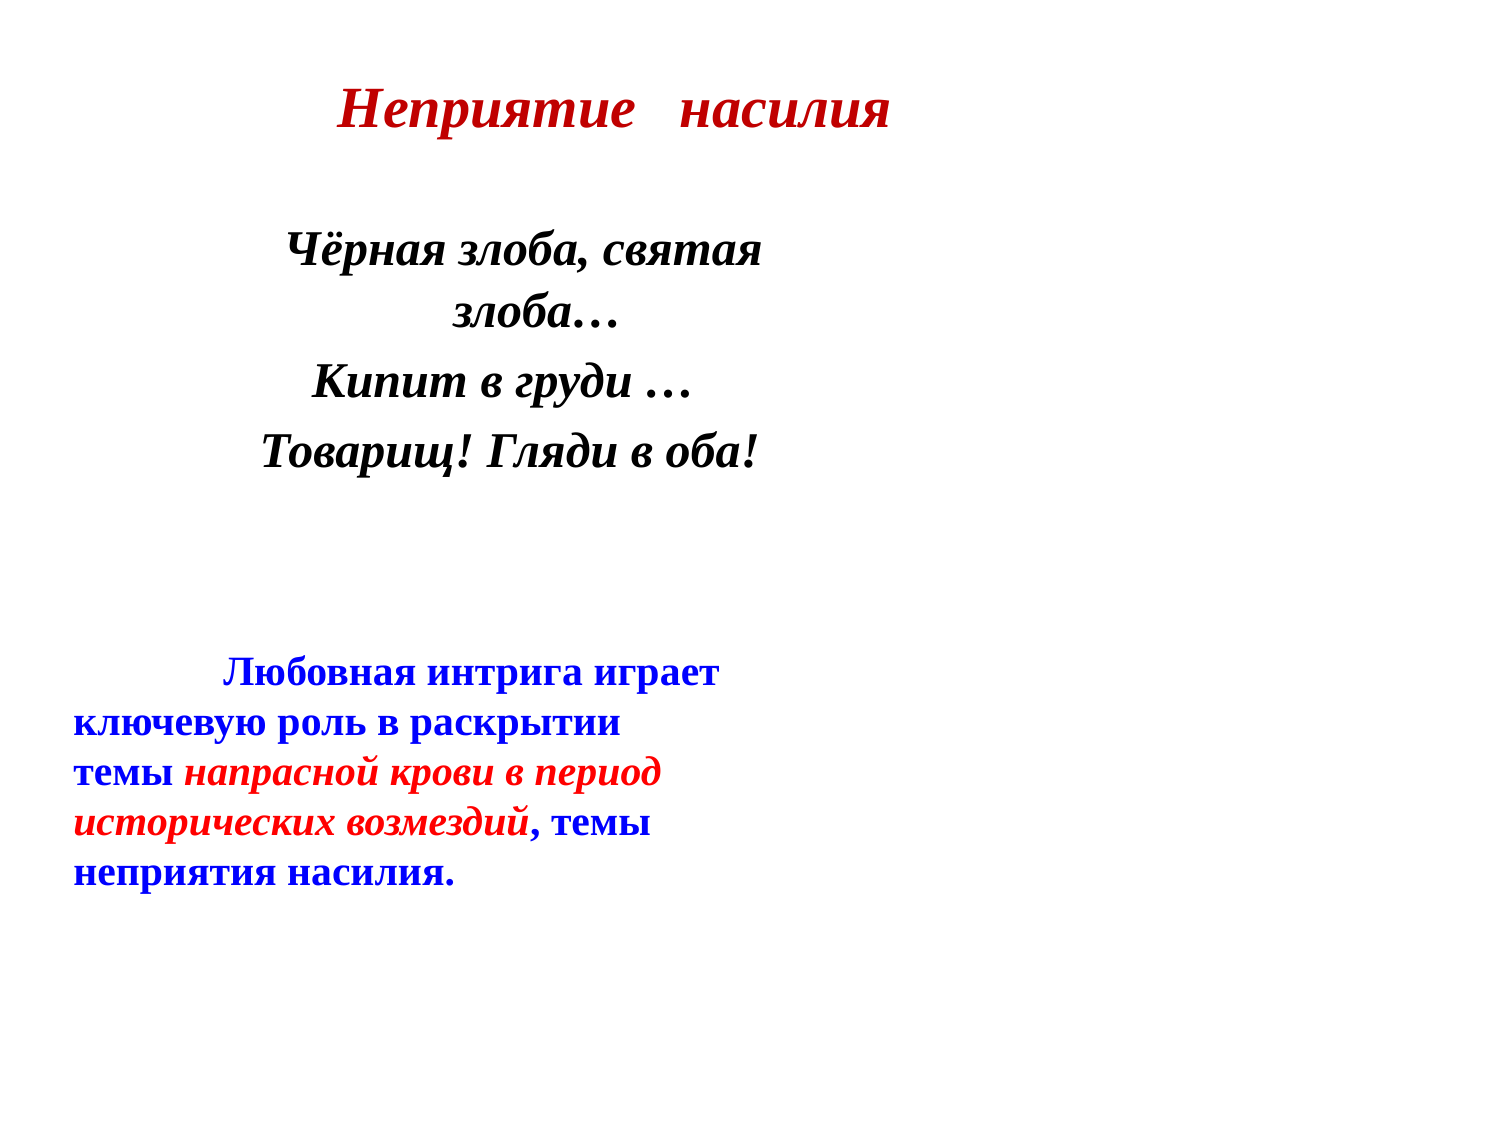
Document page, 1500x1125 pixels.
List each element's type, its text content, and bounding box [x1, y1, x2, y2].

text_box Любовная интрига играет ключевую роль в раскрытии темы напрасной крови в период исторических возмездий, темы неприятия насилия. [58, 636, 739, 902]
title Неприятие насилия [257, 45, 973, 164]
list Чёрная злоба, святая злоба… Кипит в груди … Товарищ! Гляди в оба! [175, 200, 844, 1010]
